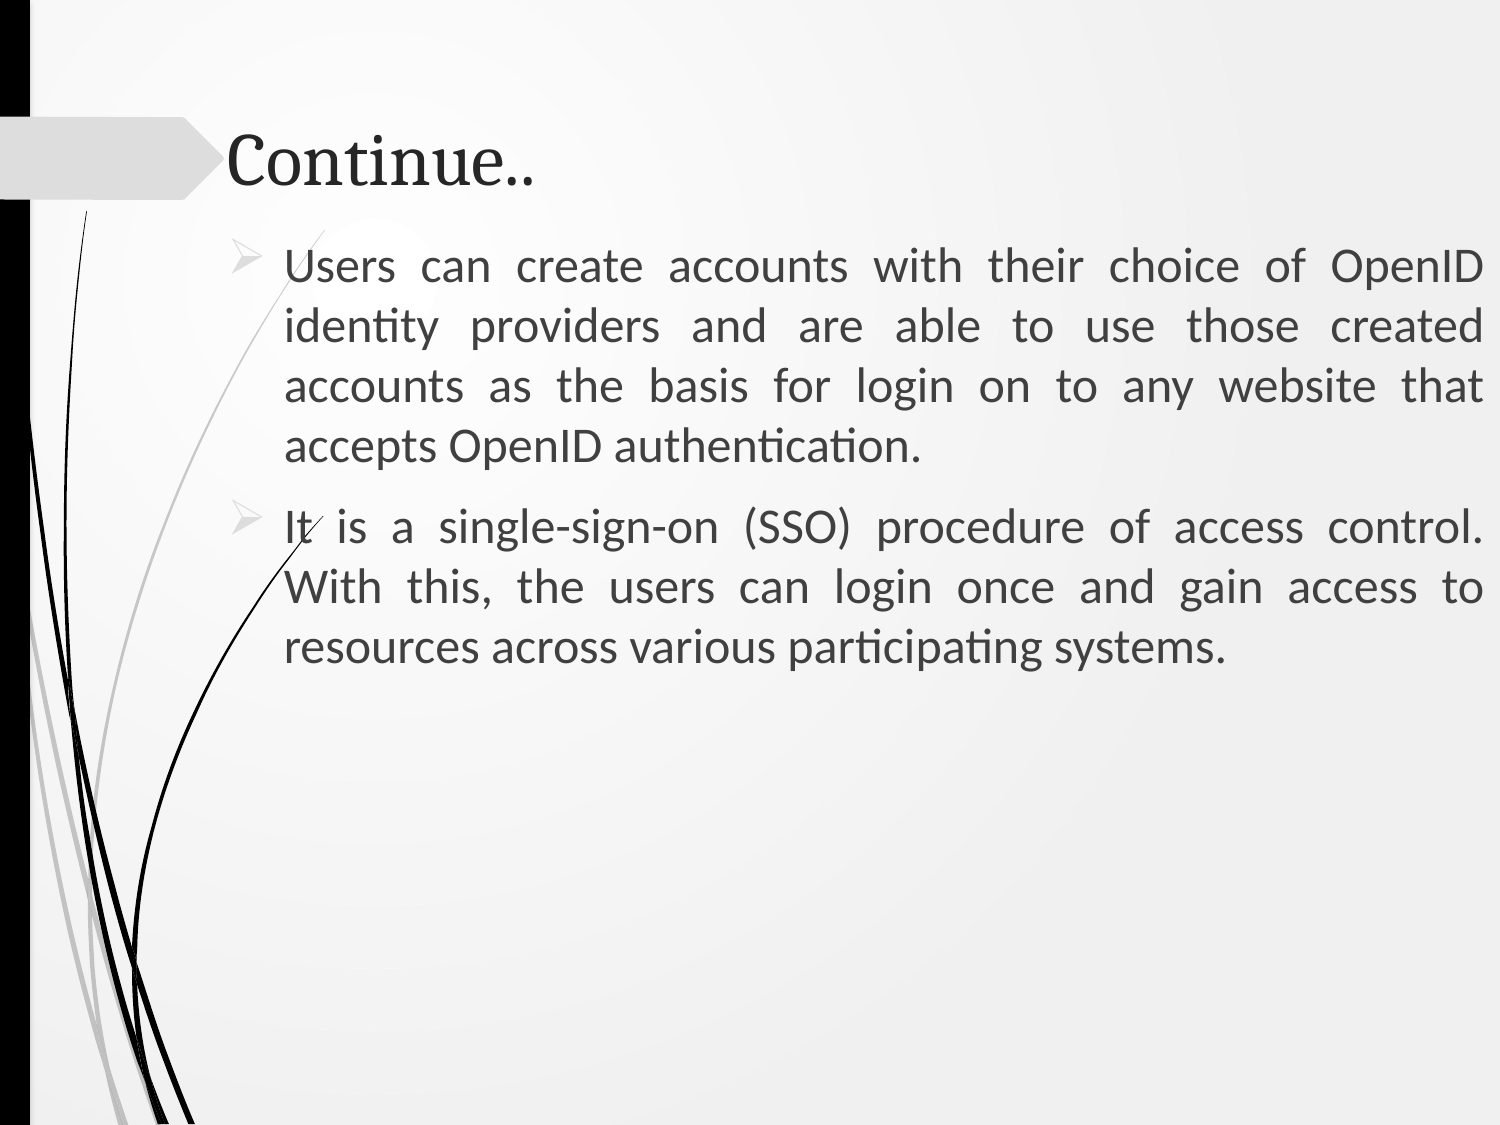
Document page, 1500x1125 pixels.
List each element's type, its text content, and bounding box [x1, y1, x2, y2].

list Users can create accounts with their choice of OpenID identity providers and are able to use those created accounts as the basis for login on to any website that accepts OpenID authentication. It is a single-sign-on (SSO) procedure of access control. With this, the users can login once and gain access to resources across various participating systems. [212, 224, 1500, 970]
title Continue.. [212, 102, 1400, 224]
